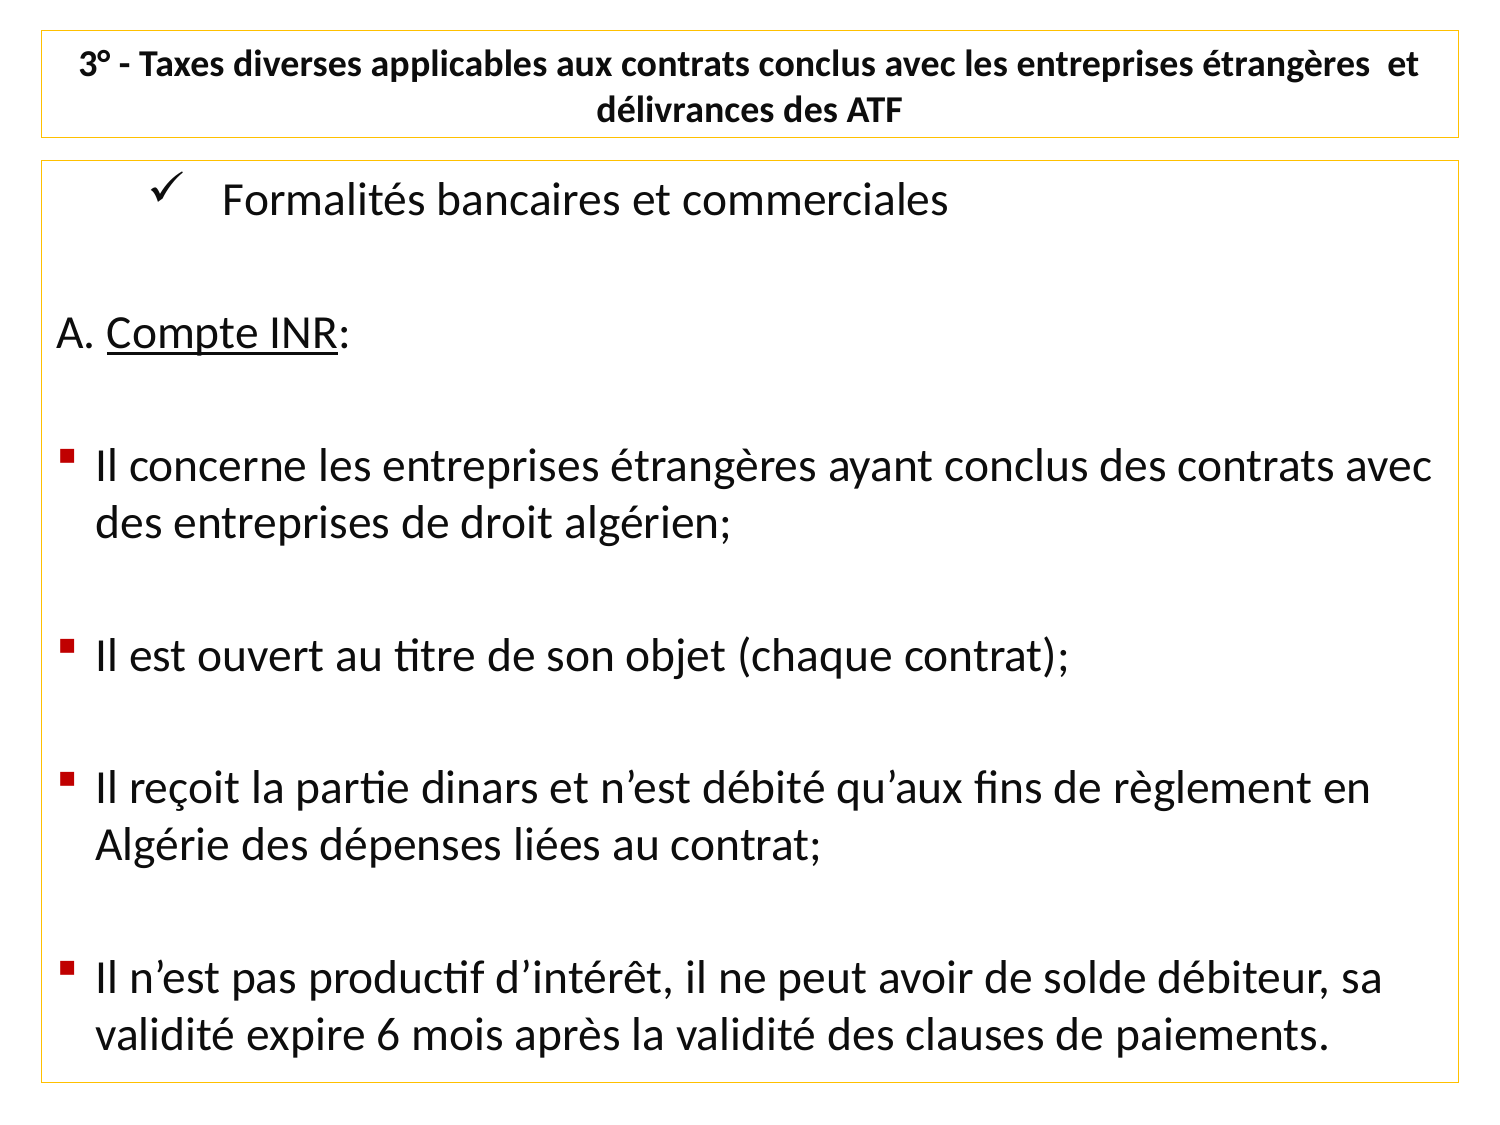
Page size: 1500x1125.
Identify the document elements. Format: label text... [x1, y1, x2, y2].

title 3° - Taxes diverses applicables aux contrats conclus avec les entreprises étrangères et délivrances des ATF [41, 30, 1459, 138]
subtitle Formalités bancaires et commerciales A. Compte INR: Il concerne les entreprises étrangères ayant conclus des contrats avec des entreprises de droit algérien; Il est ouvert au titre de son objet (chaque contrat); Il reçoit la partie dinars et n’est débité qu’aux fins de règlement en Algérie des dépenses liées au contrat; Il n’est pas productif d’intérêt, il ne peut avoir de solde débiteur, sa validité expire 6 mois après la validité des clauses de paiements. [41, 160, 1459, 1083]
